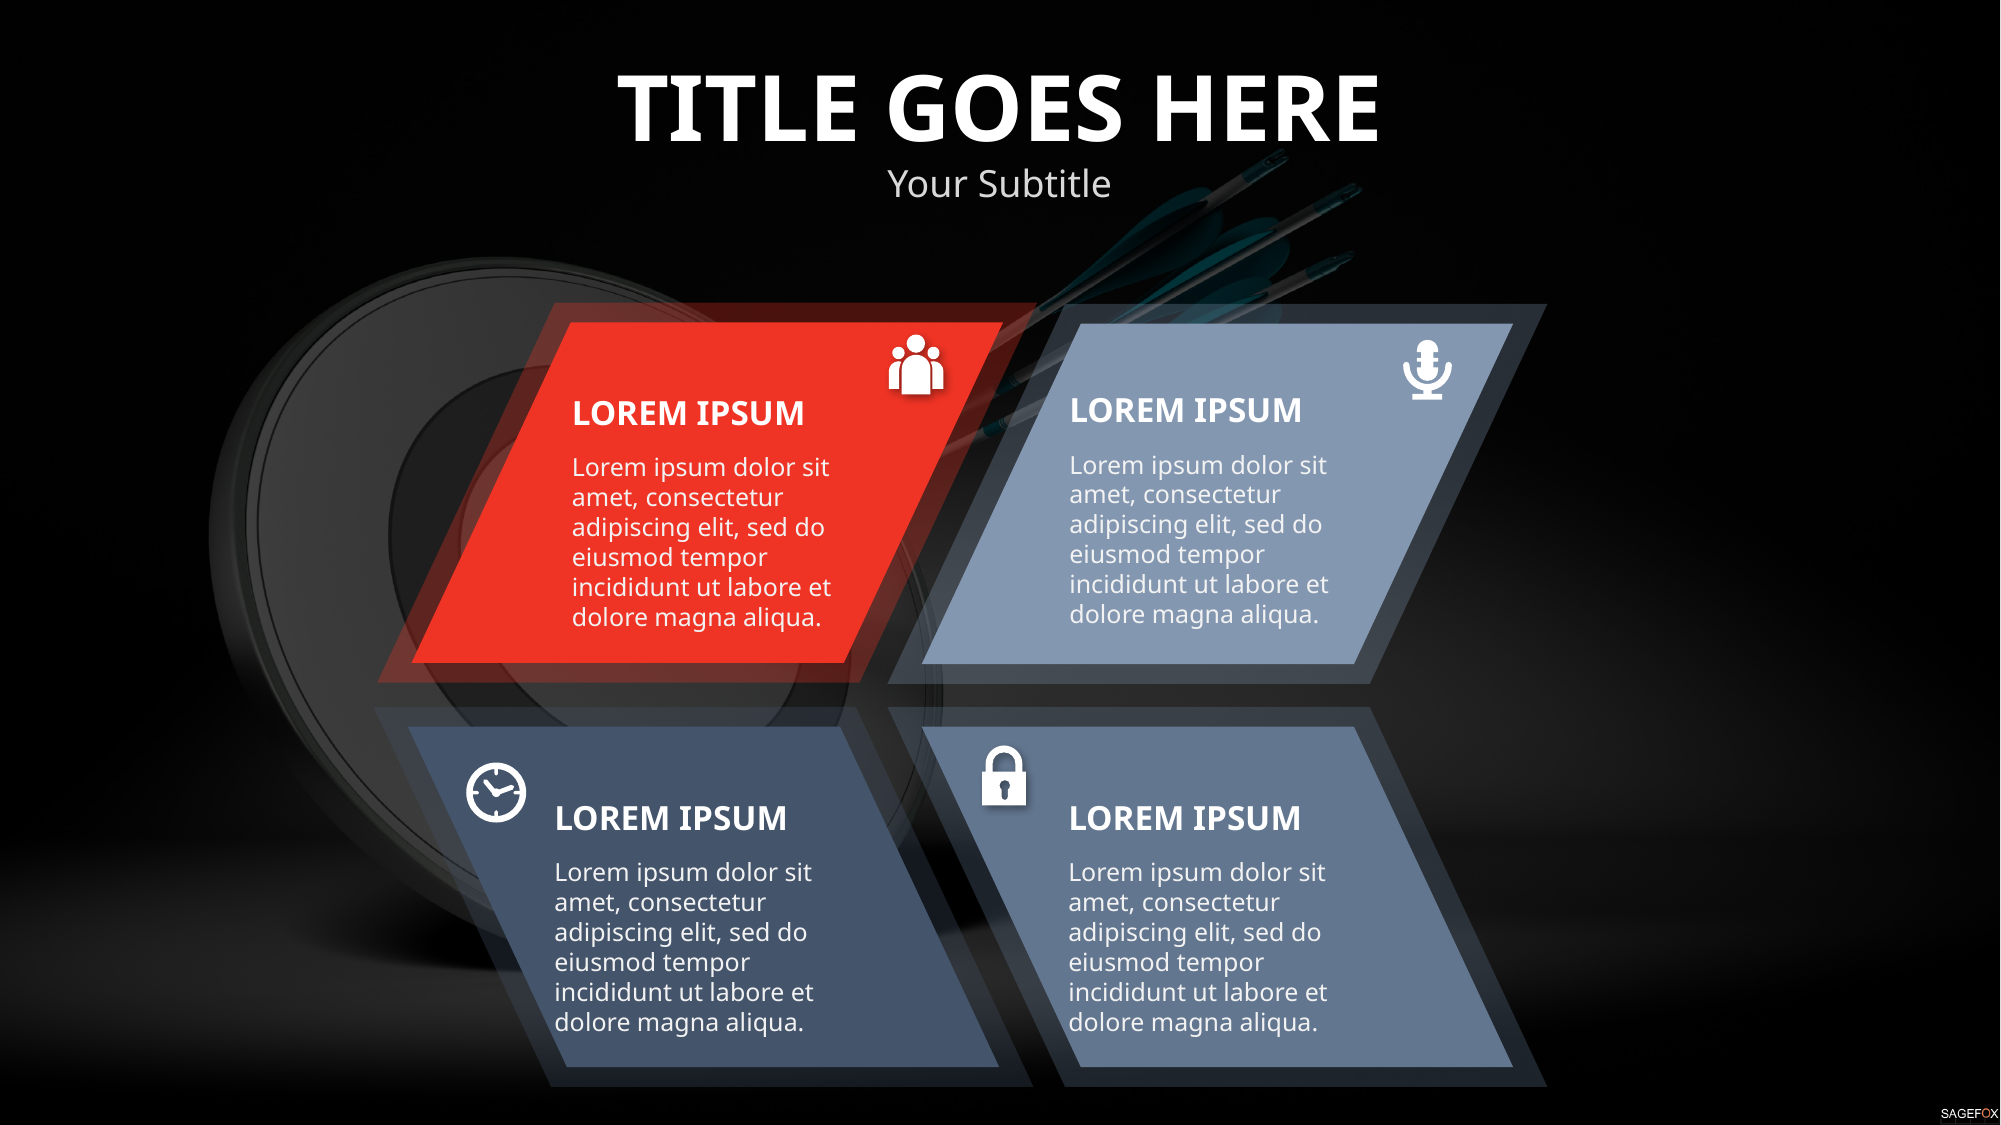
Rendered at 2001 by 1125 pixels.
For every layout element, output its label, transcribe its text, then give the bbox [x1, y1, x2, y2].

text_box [887, 303, 1548, 684]
text_box TITLE GOES HERE Your Subtitle [548, 42, 1452, 212]
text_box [887, 706, 1548, 1088]
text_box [373, 706, 887, 1088]
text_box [377, 302, 1038, 683]
picture [0, 0, 2001, 1125]
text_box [1403, 339, 1452, 400]
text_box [466, 762, 527, 823]
